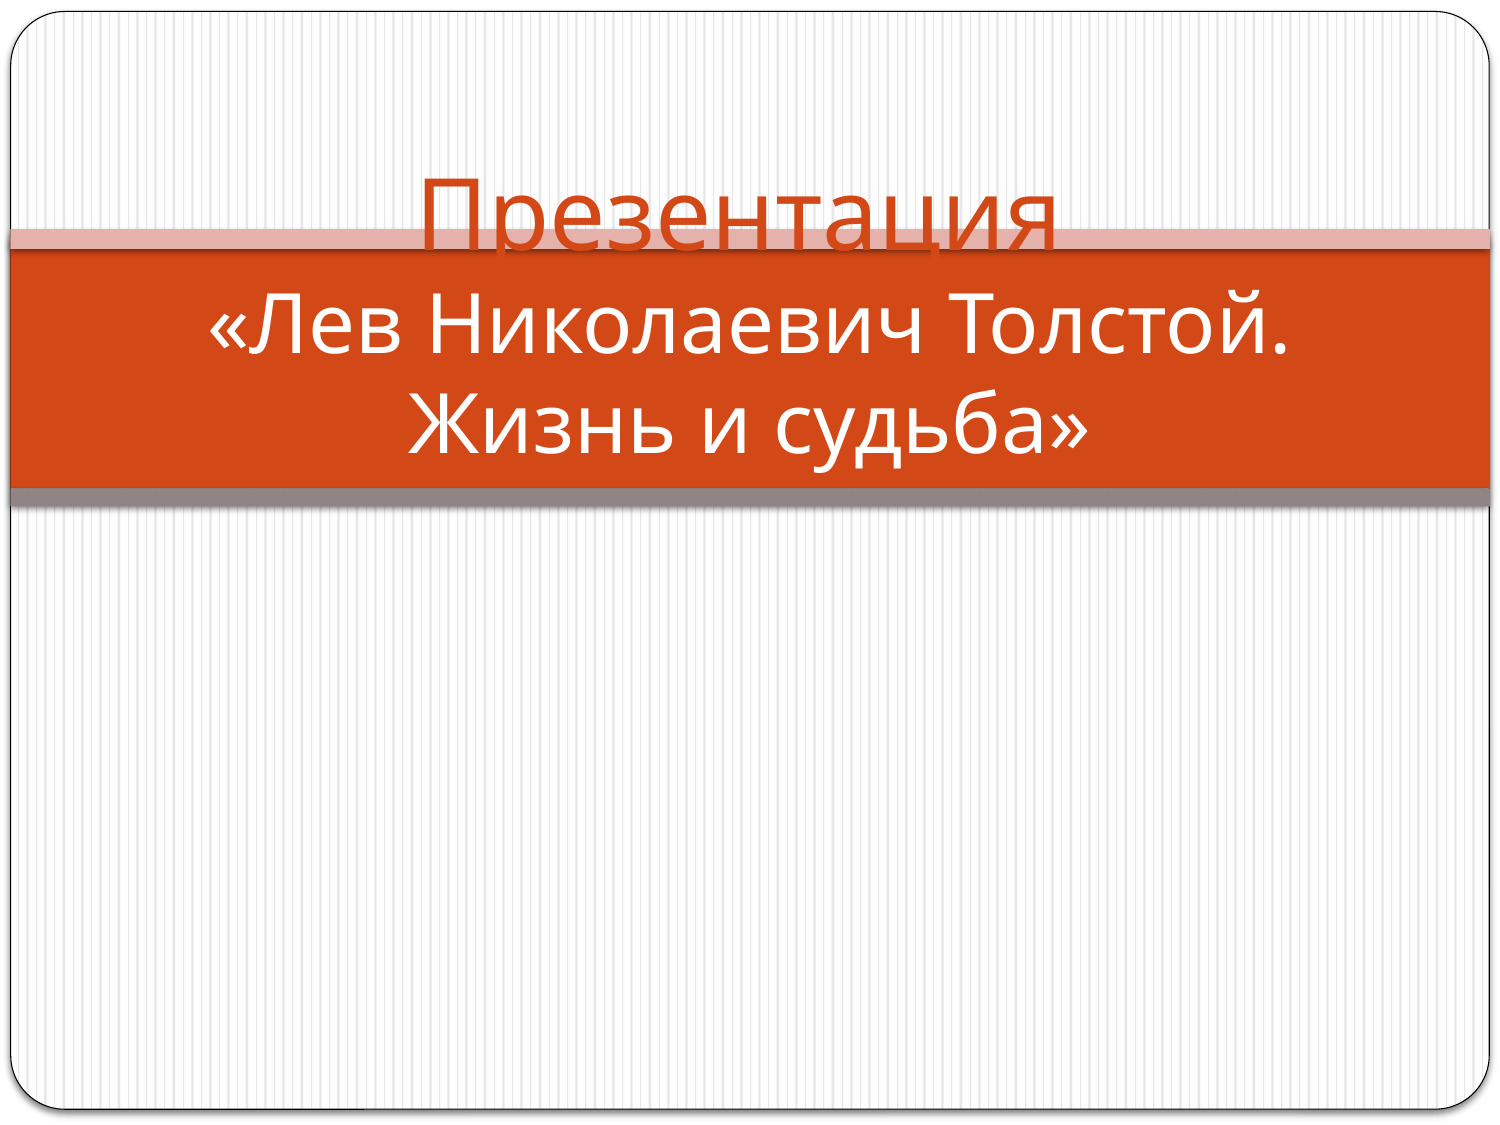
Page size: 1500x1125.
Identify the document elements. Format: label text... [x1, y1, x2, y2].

title Презентация «Лев Николаевич Толстой. Жизнь и судьба» [75, 140, 1425, 489]
